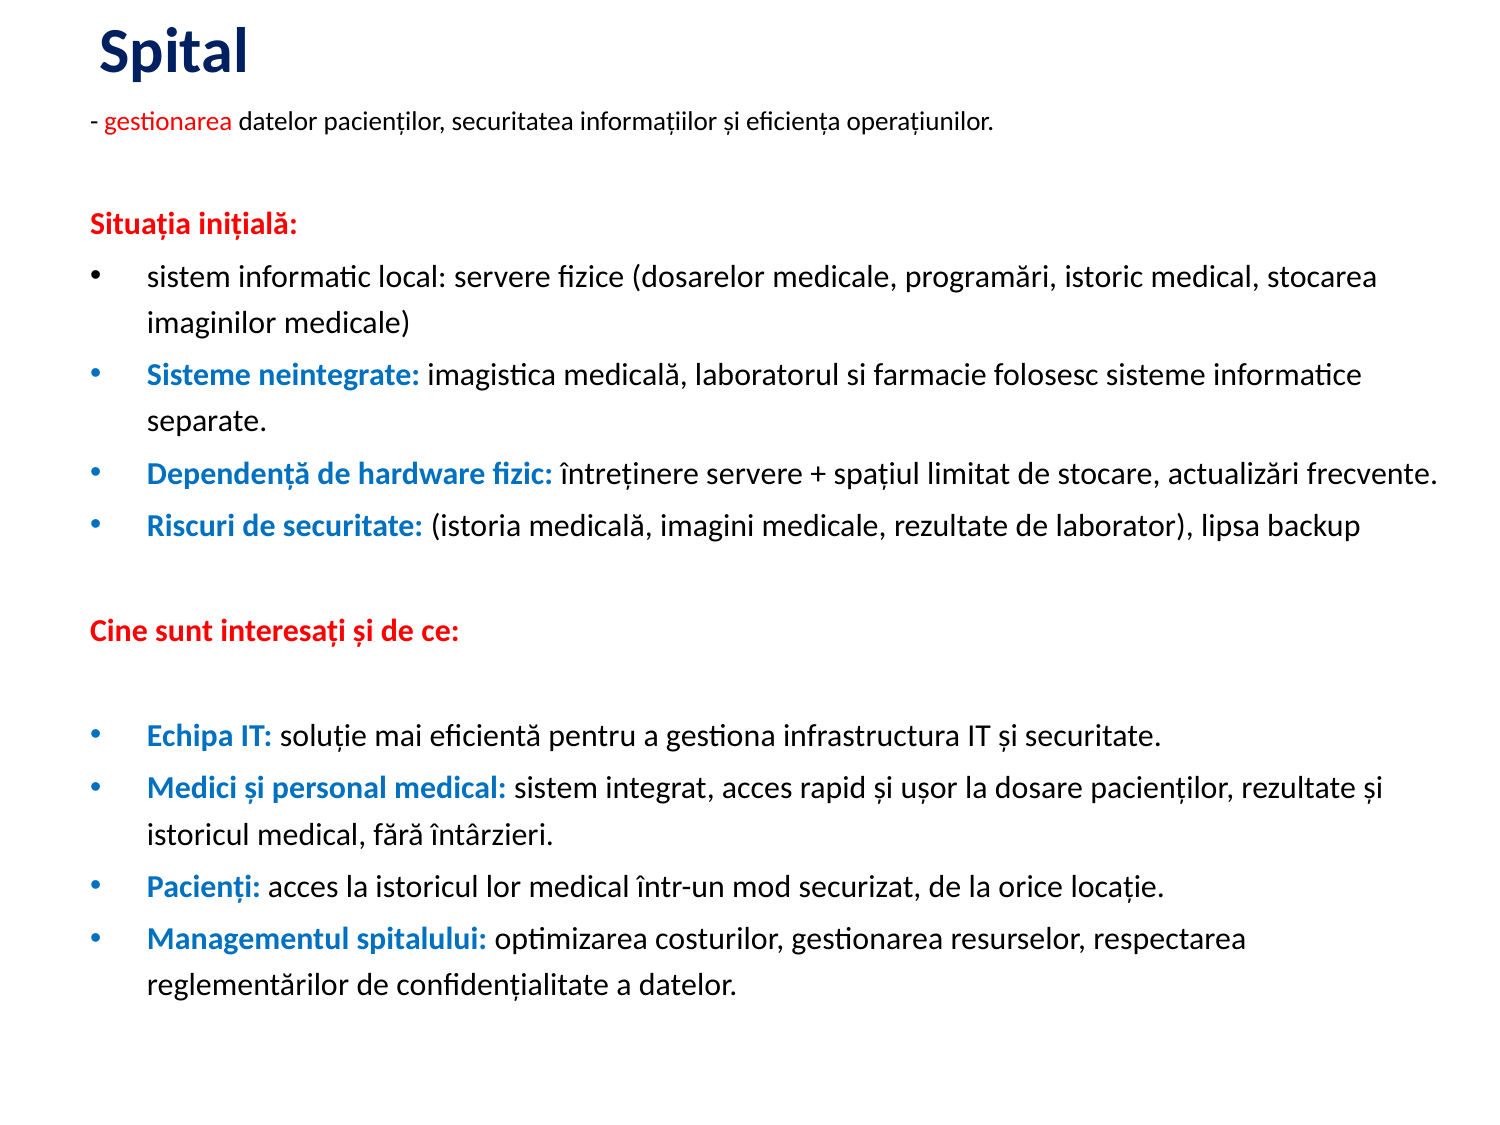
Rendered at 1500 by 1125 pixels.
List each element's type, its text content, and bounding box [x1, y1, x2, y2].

list - gestionarea datelor pacienților, securitatea informațiilor și eficiența operațiunilor. Situația inițială: sistem informatic local: servere fizice (dosarelor medicale, programări, istoric medical, stocarea imaginilor medicale) Sisteme neintegrate: imagistica medicală, laboratorul si farmacie folosesc sisteme informatice separate. Dependență de hardware fizic: întreținere servere + spațiul limitat de stocare, actualizări frecvente. Riscuri de securitate: (istoria medicală, imagini medicale, rezultate de laborator), lipsa backup Cine sunt interesați și de ce: Echipa IT: soluție mai eficientă pentru a gestiona infrastructura IT și securitate. Medici și personal medical: sistem integrat, acces rapid și ușor la dosare pacienților, rezultate și istoricul medical, fără întârzieri. Pacienți: acces la istoricul lor medical într-un mod securizat, de la orice locație. Managementul spitalului: optimizarea costurilor, gestionarea resurselor, respectarea reglementărilor de confidențialitate a datelor. [75, 90, 1459, 1059]
title Spital [0, 1, 349, 94]
